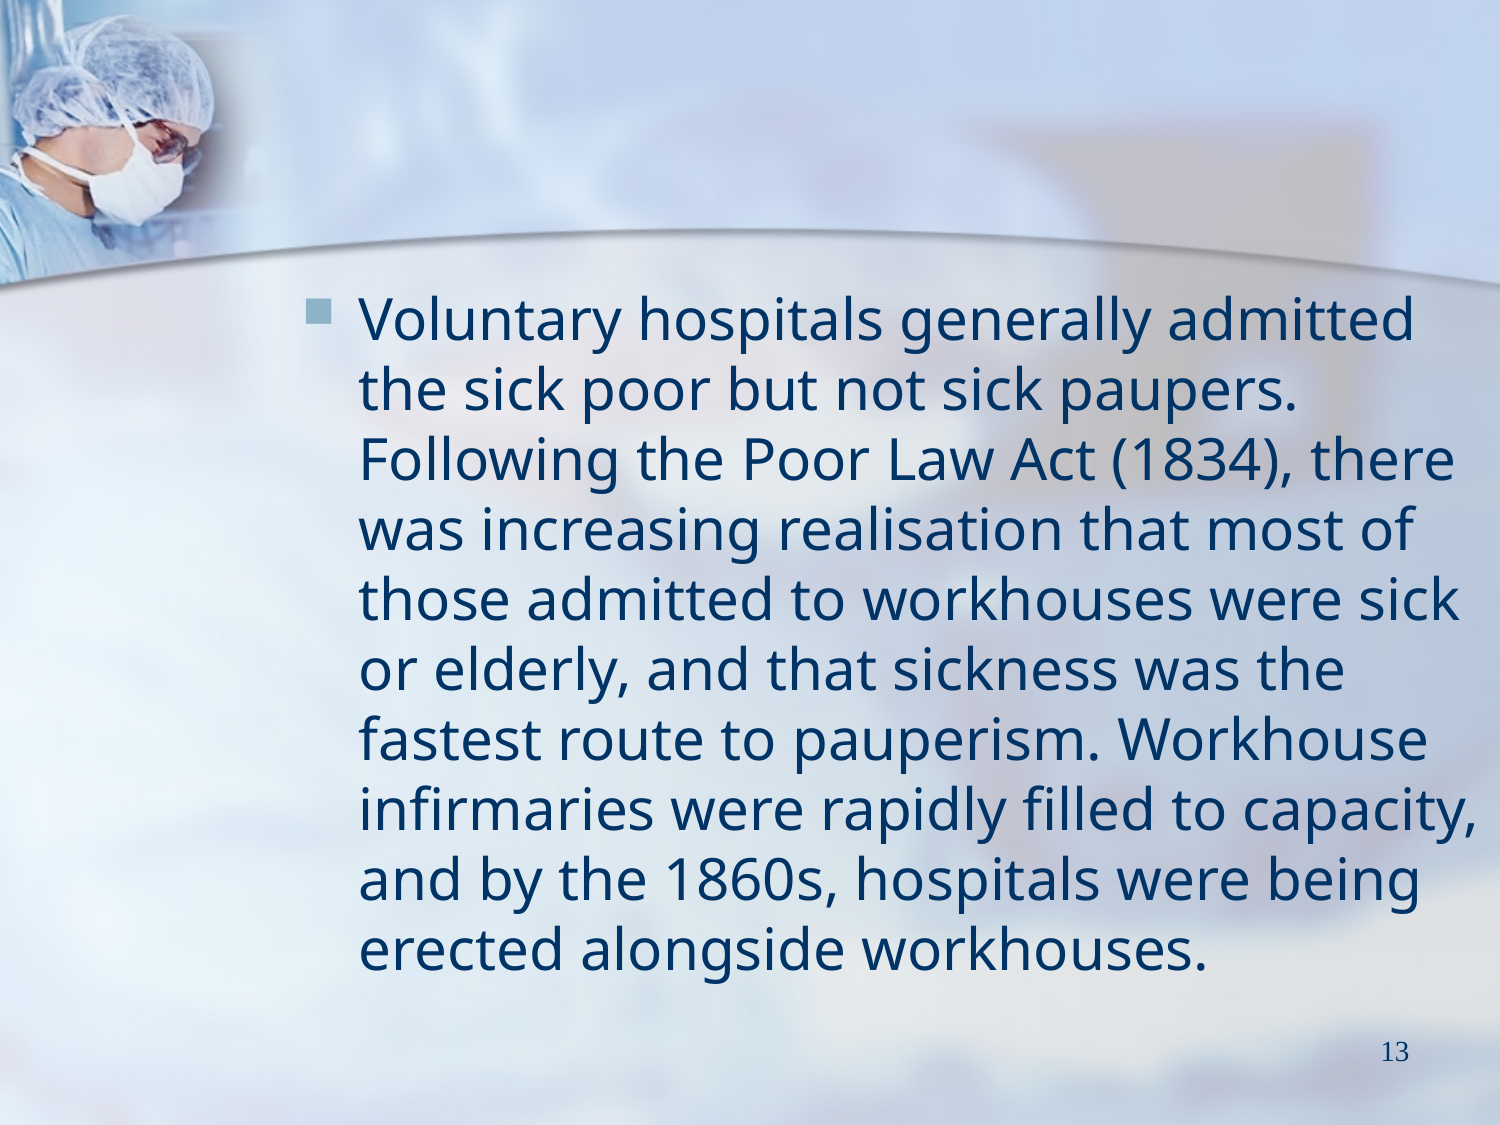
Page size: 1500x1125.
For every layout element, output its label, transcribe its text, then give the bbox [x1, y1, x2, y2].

list Voluntary hospitals generally admitted the sick poor but not sick paupers. Following the Poor Law Act (1834), there was increasing realisation that most of those admitted to workhouses were sick or elderly, and that sickness was the fastest route to pauperism. Workhouse infirmaries were rapidly filled to capacity, and by the 1860s, hospitals were being erected alongside workhouses. [287, 275, 1500, 1050]
picture [0, 0, 1500, 1125]
slide_number 13 [1074, 1050, 1425, 1103]
